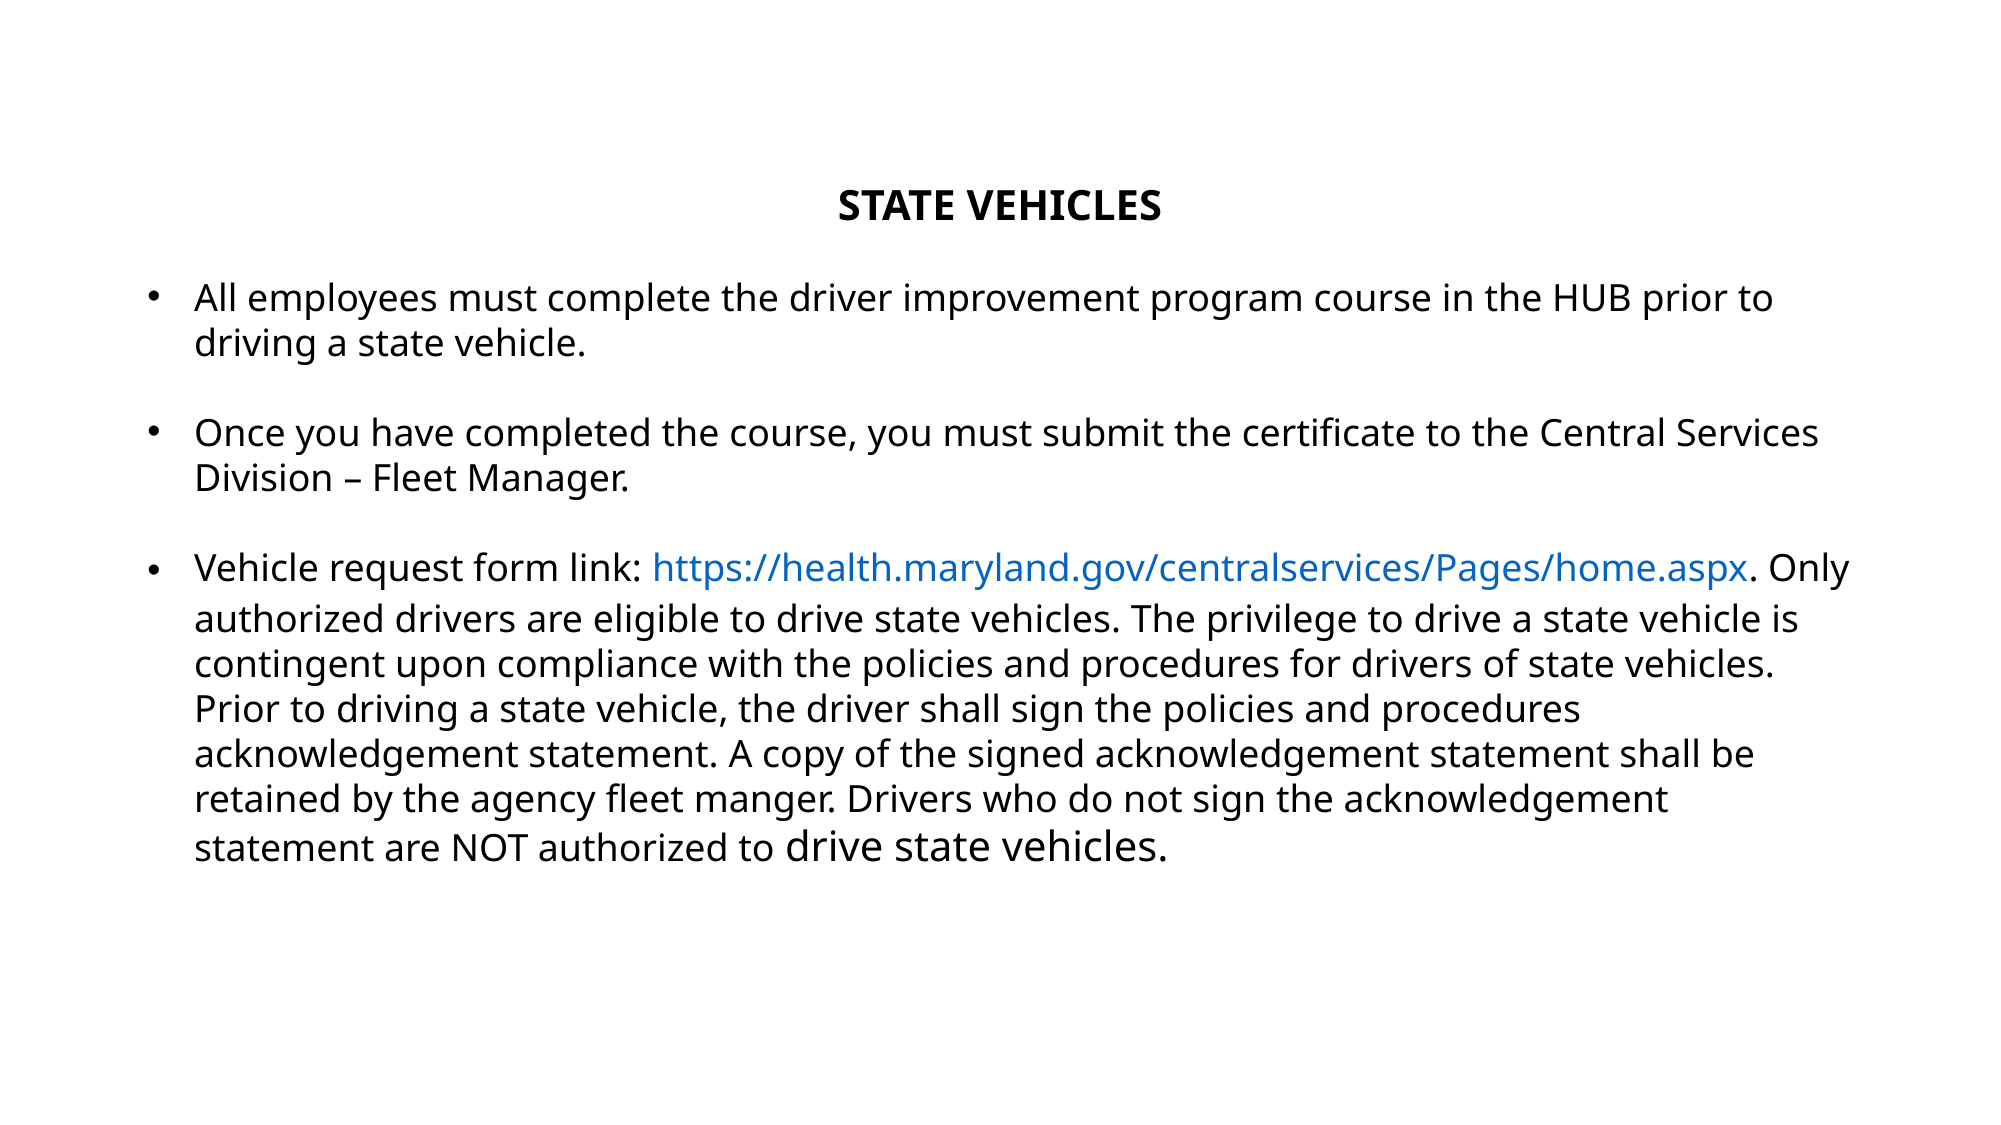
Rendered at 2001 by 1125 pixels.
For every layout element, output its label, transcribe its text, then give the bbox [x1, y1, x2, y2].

title STATE VEHICLES All employees must complete the driver improvement program course in the HUB prior to driving a state vehicle. Once you have completed the course, you must submit the certificate to the Central Services Division – Fleet Manager. Vehicle request form link: https://health.maryland.gov/centralservices/Pages/home.aspx. Only authorized drivers are eligible to drive state vehicles. The privilege to drive a state vehicle is contingent upon compliance with the policies and procedures for drivers of state vehicles. Prior to driving a state vehicle, the driver shall sign the policies and procedures acknowledgement statement. A copy of the signed acknowledgement statement shall be retained by the agency fleet manger. Drivers who do not sign the acknowledgement statement are NOT authorized to drive state vehicles. [132, 171, 1868, 878]
